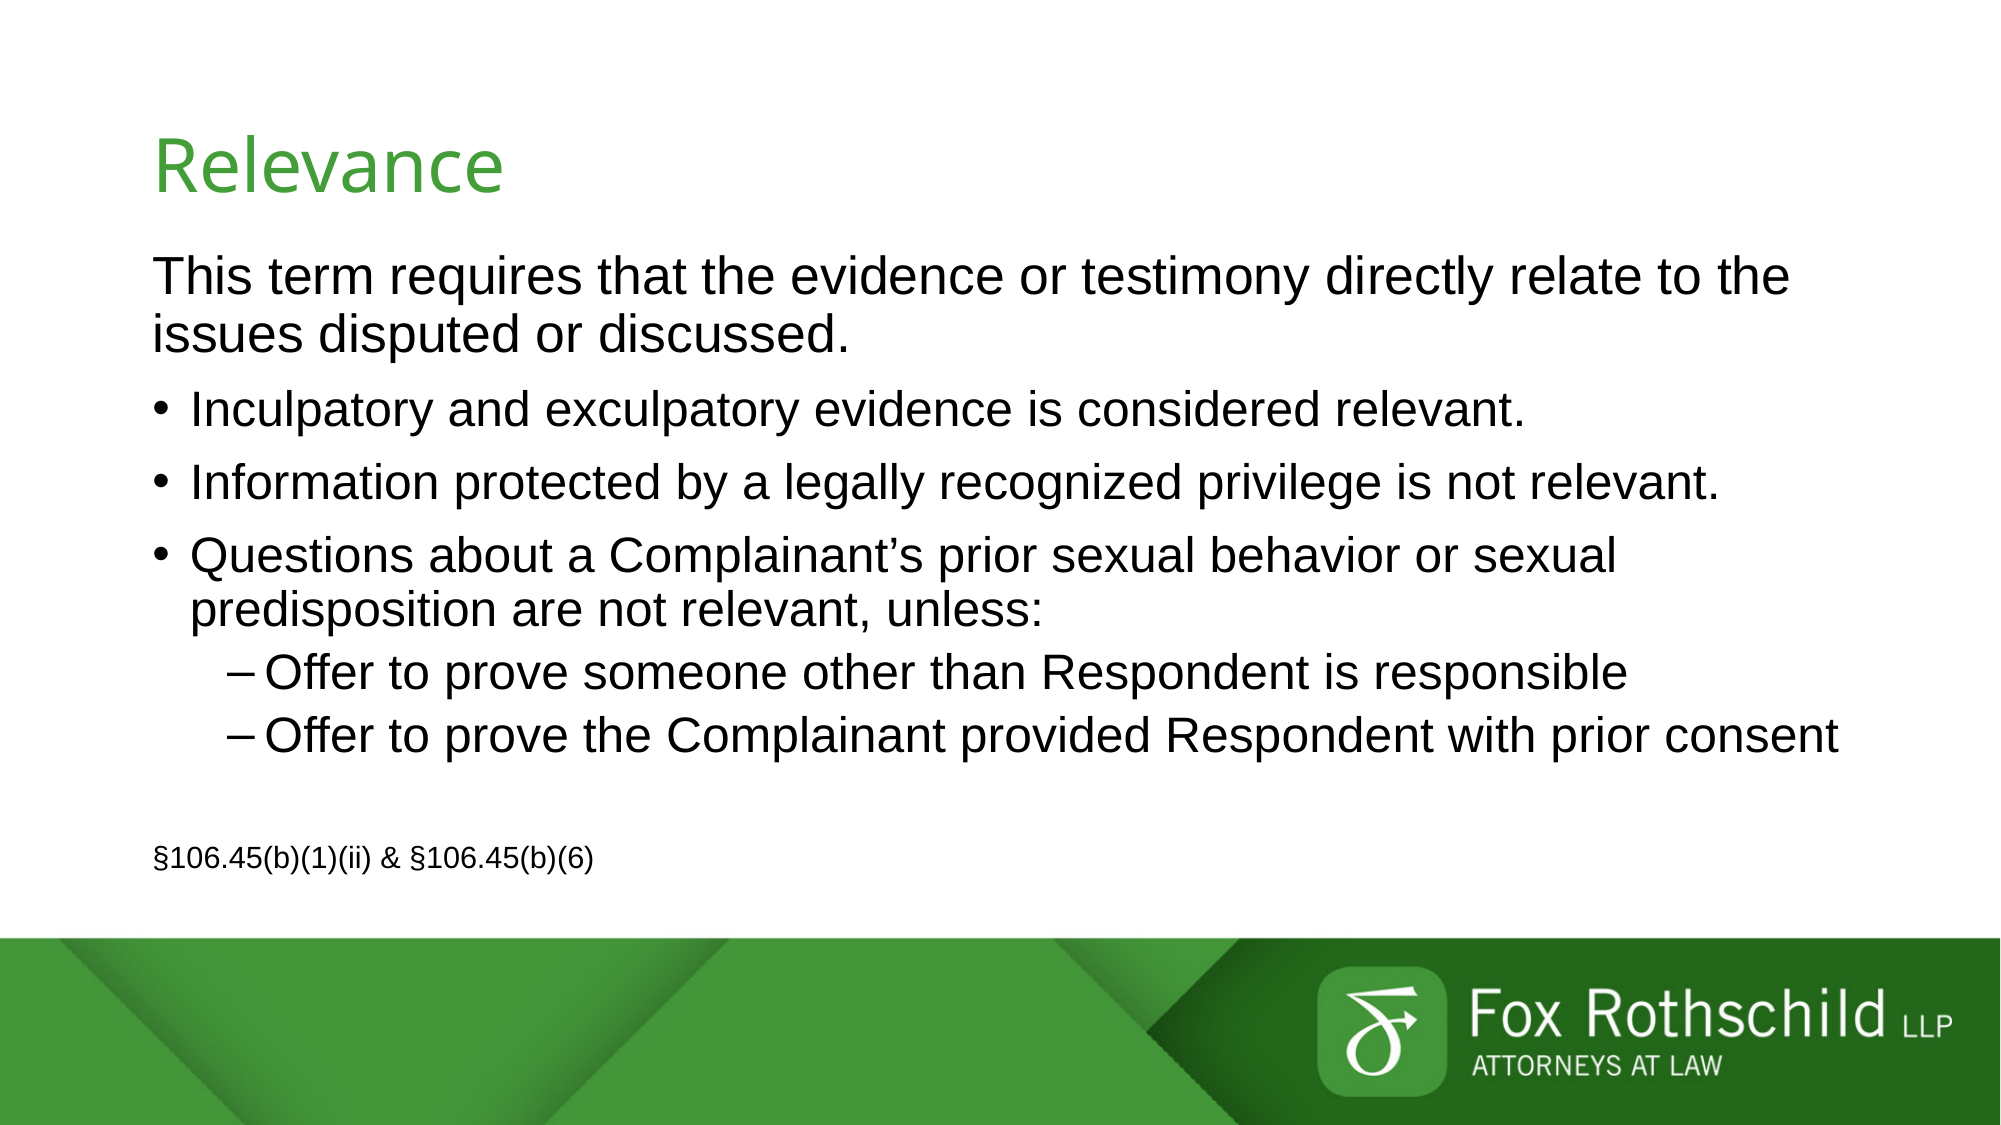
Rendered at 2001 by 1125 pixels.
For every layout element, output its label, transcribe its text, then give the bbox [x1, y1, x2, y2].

title Relevance [137, 59, 1863, 240]
picture [0, 0, 2001, 1125]
list This term requires that the evidence or testimony directly relate to the issues disputed or discussed. Inculpatory and exculpatory evidence is considered relevant. Information protected by a legally recognized privilege is not relevant. Questions about a Complainant’s prior sexual behavior or sexual predisposition are not relevant, unless: Offer to prove someone other than Respondent is responsible Offer to prove the Complainant provided Respondent with prior consent §106.45(b)(1)(ii) & §106.45(b)(6) [137, 240, 1863, 932]
